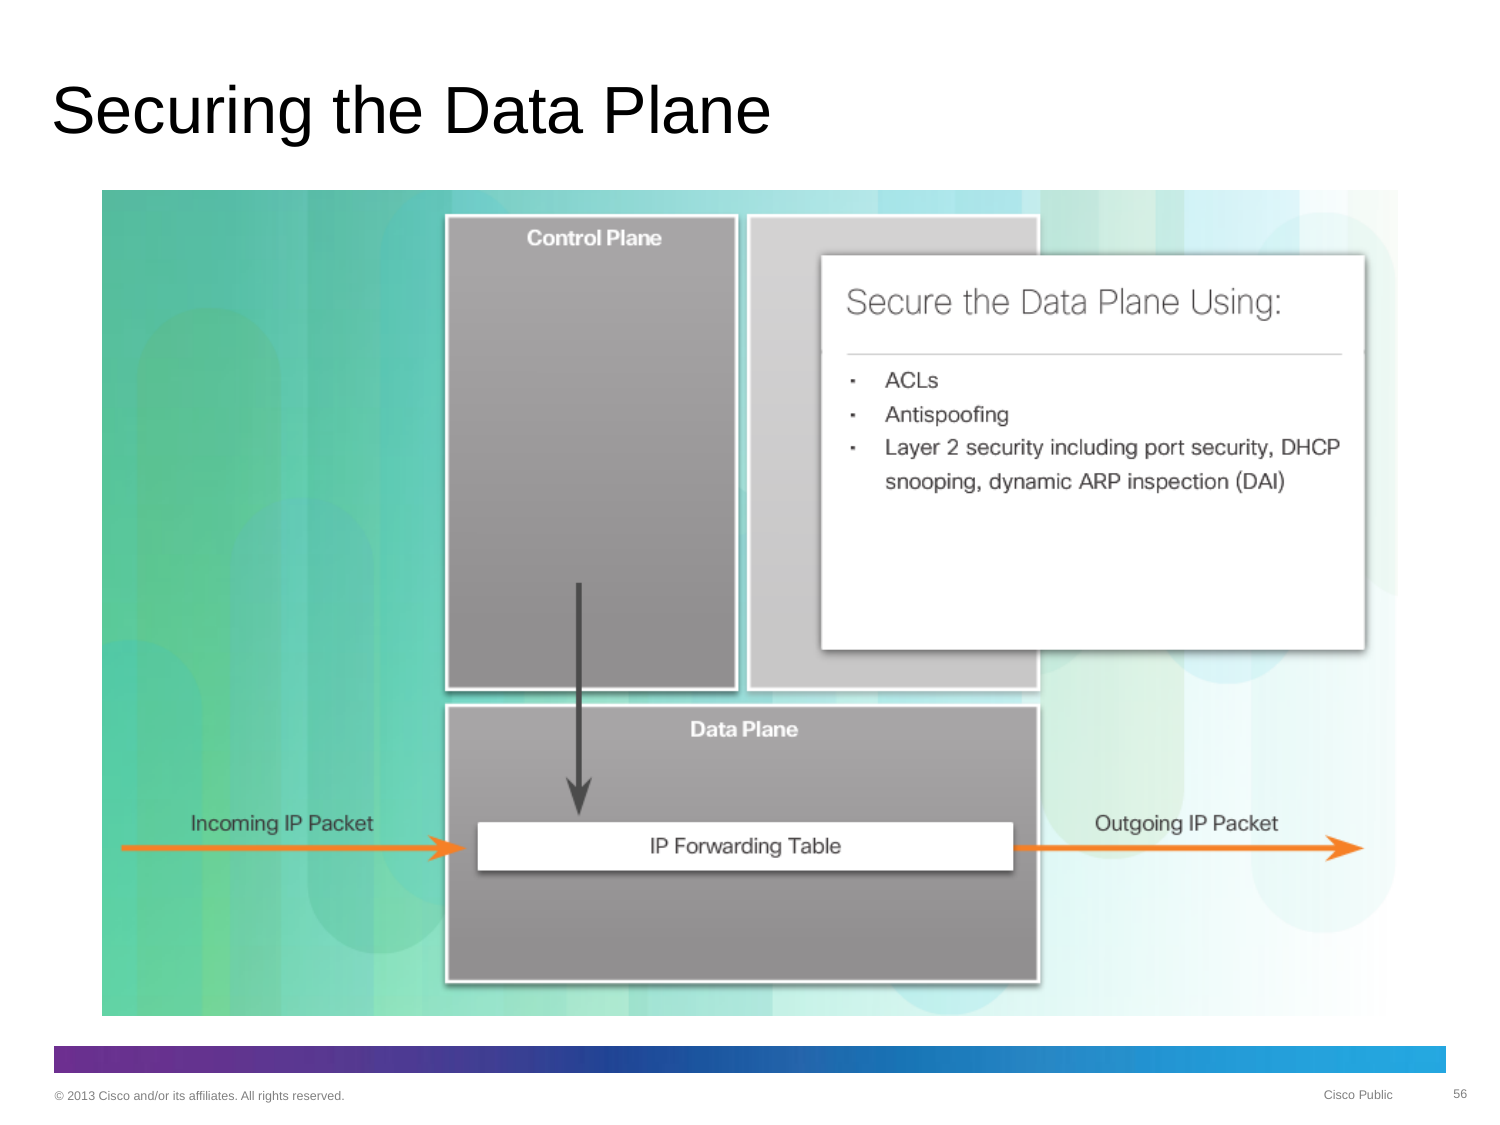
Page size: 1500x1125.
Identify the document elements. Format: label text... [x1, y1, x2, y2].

picture [102, 190, 1398, 1016]
picture [54, 1046, 1446, 1073]
title Securing the Data Plane [37, 17, 1489, 155]
